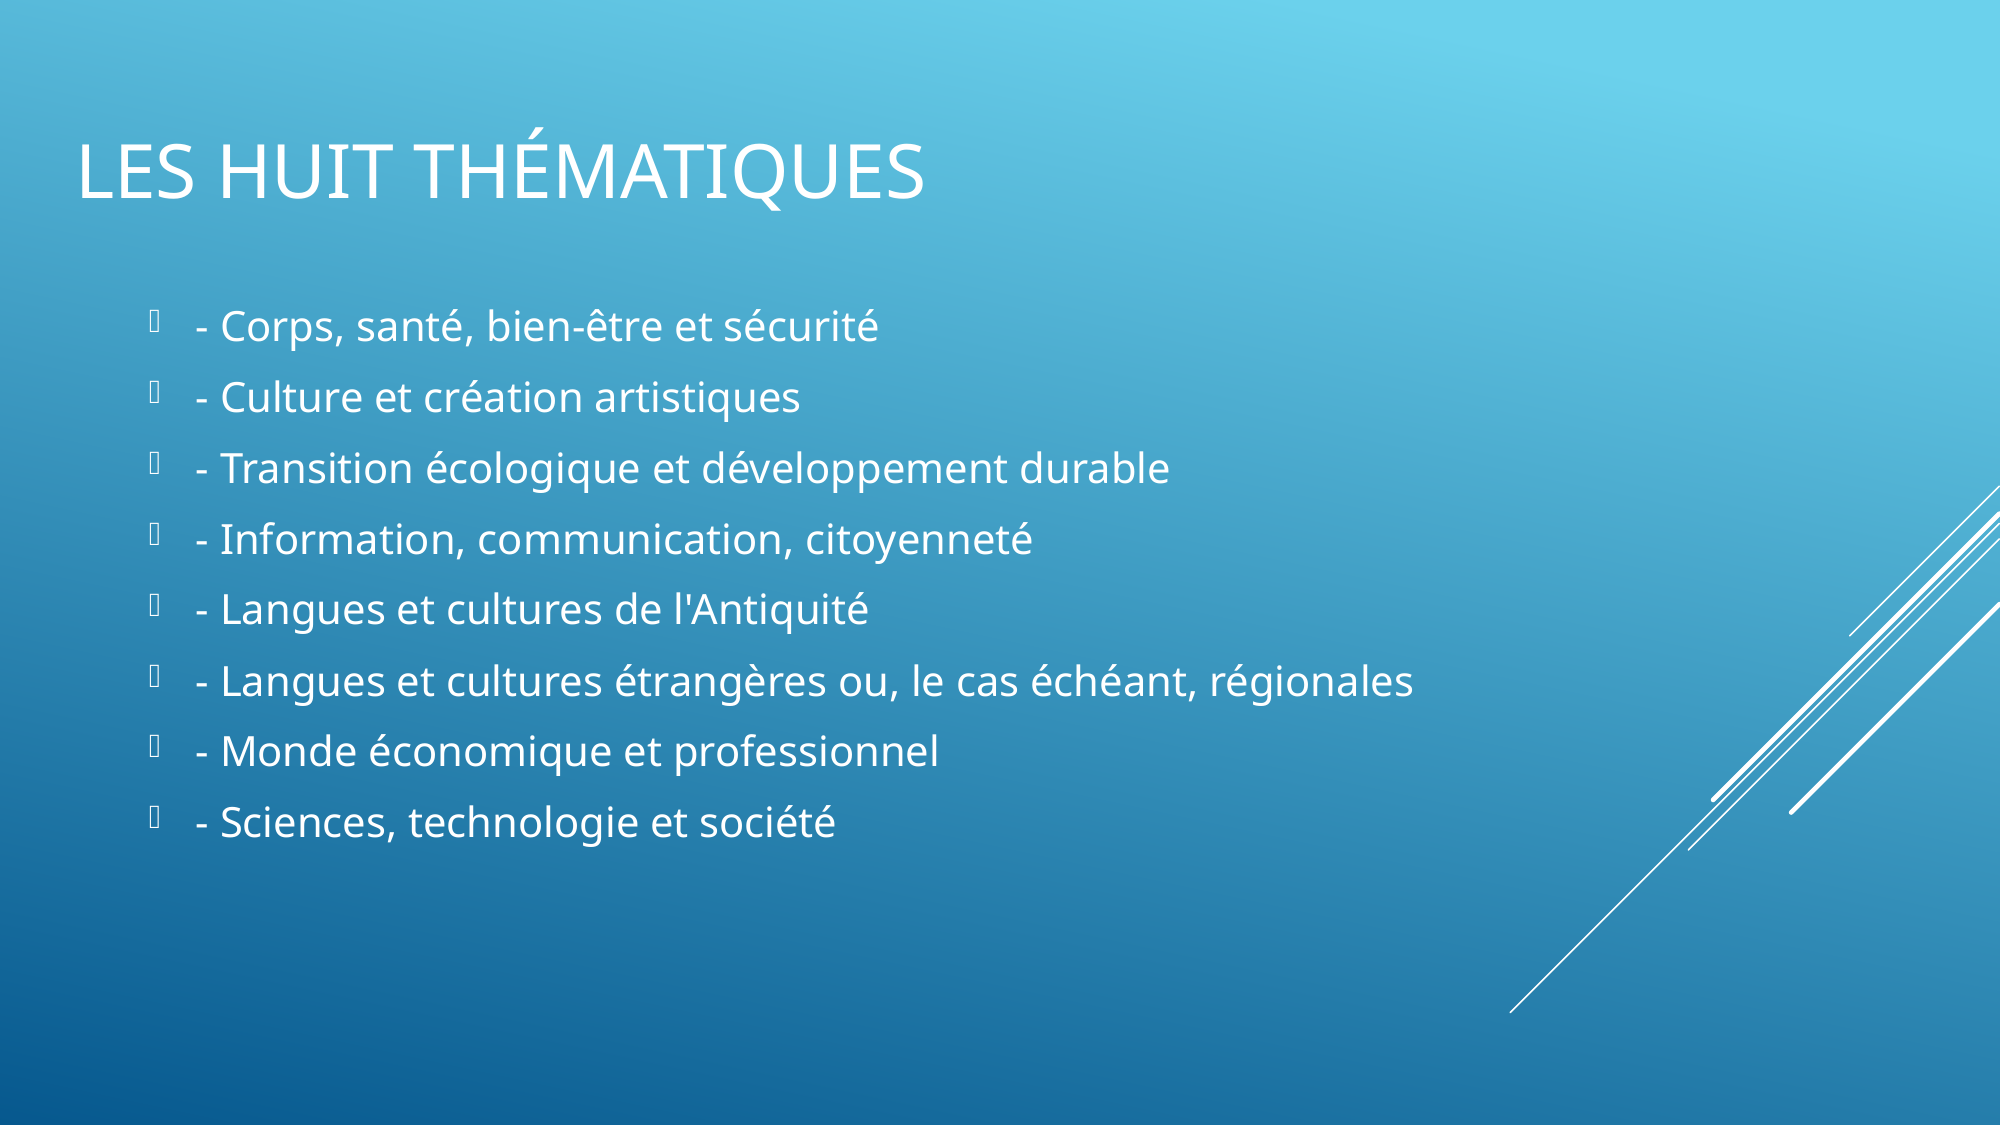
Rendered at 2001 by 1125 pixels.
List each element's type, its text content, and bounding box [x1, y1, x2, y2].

title Les huit thématiques [60, 44, 1461, 292]
list - Corps, santé, bien-être et sécurité - Culture et création artistiques - Transition écologique et développement durable - Information, communication, citoyenneté - Langues et cultures de l'Antiquité - Langues et cultures étrangères ou, le cas échéant, régionales - Monde économique et professionnel - Sciences, technologie et société [133, 253, 1579, 964]
